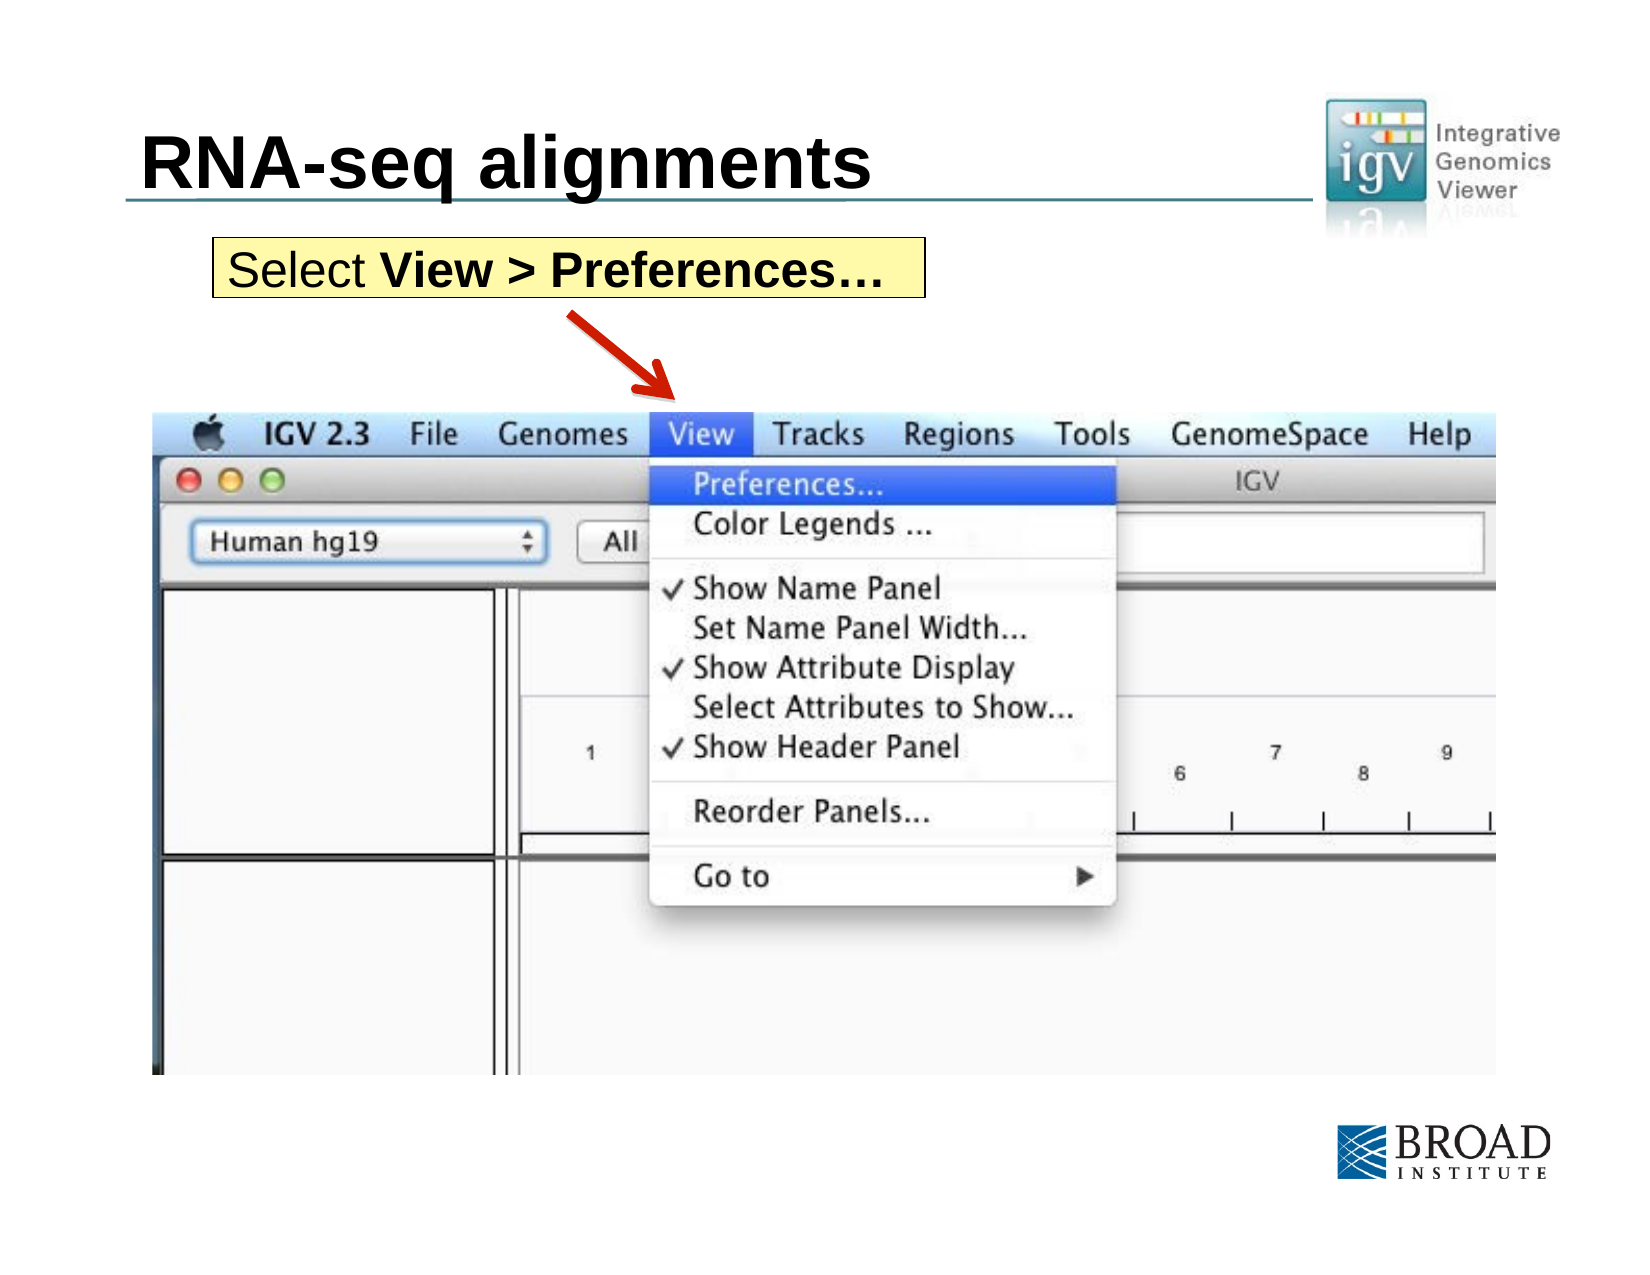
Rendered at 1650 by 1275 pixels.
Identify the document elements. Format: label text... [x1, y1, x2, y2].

text_box [565, 312, 714, 441]
text_box [152, 412, 1496, 1075]
picture [1325, 92, 1560, 238]
text_box [631, 358, 676, 400]
picture [1337, 1124, 1551, 1179]
text_box RNA-seq alignments [138, 113, 876, 204]
text_box Select View > Preferences… [212, 237, 926, 298]
